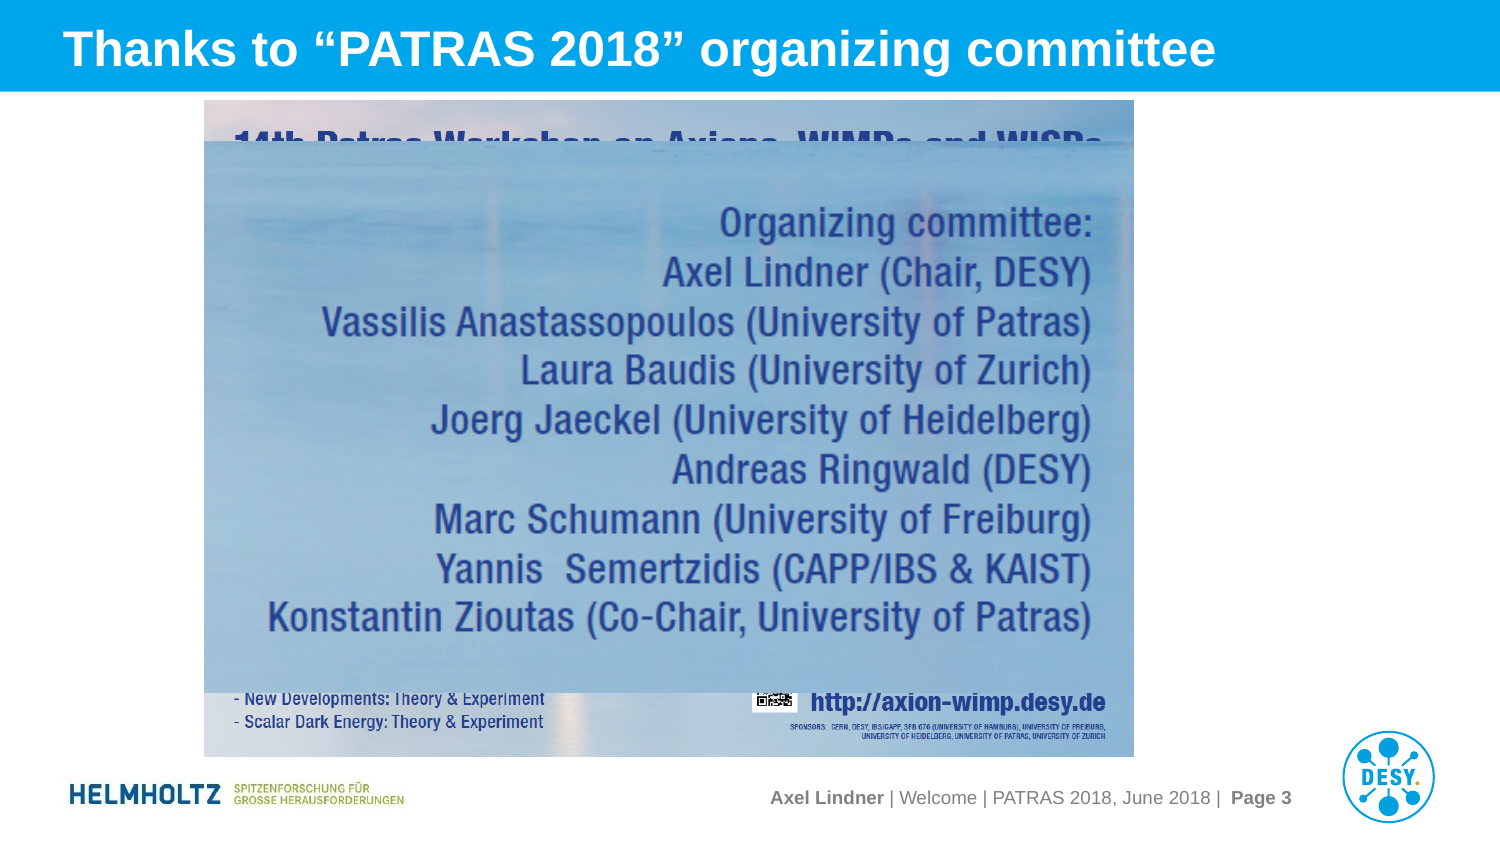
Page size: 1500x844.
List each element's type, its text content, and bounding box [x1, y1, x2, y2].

picture [41, 764, 432, 824]
title Thanks to “PATRAS 2018” organizing committee [47, 12, 1446, 80]
picture [204, 100, 1135, 757]
